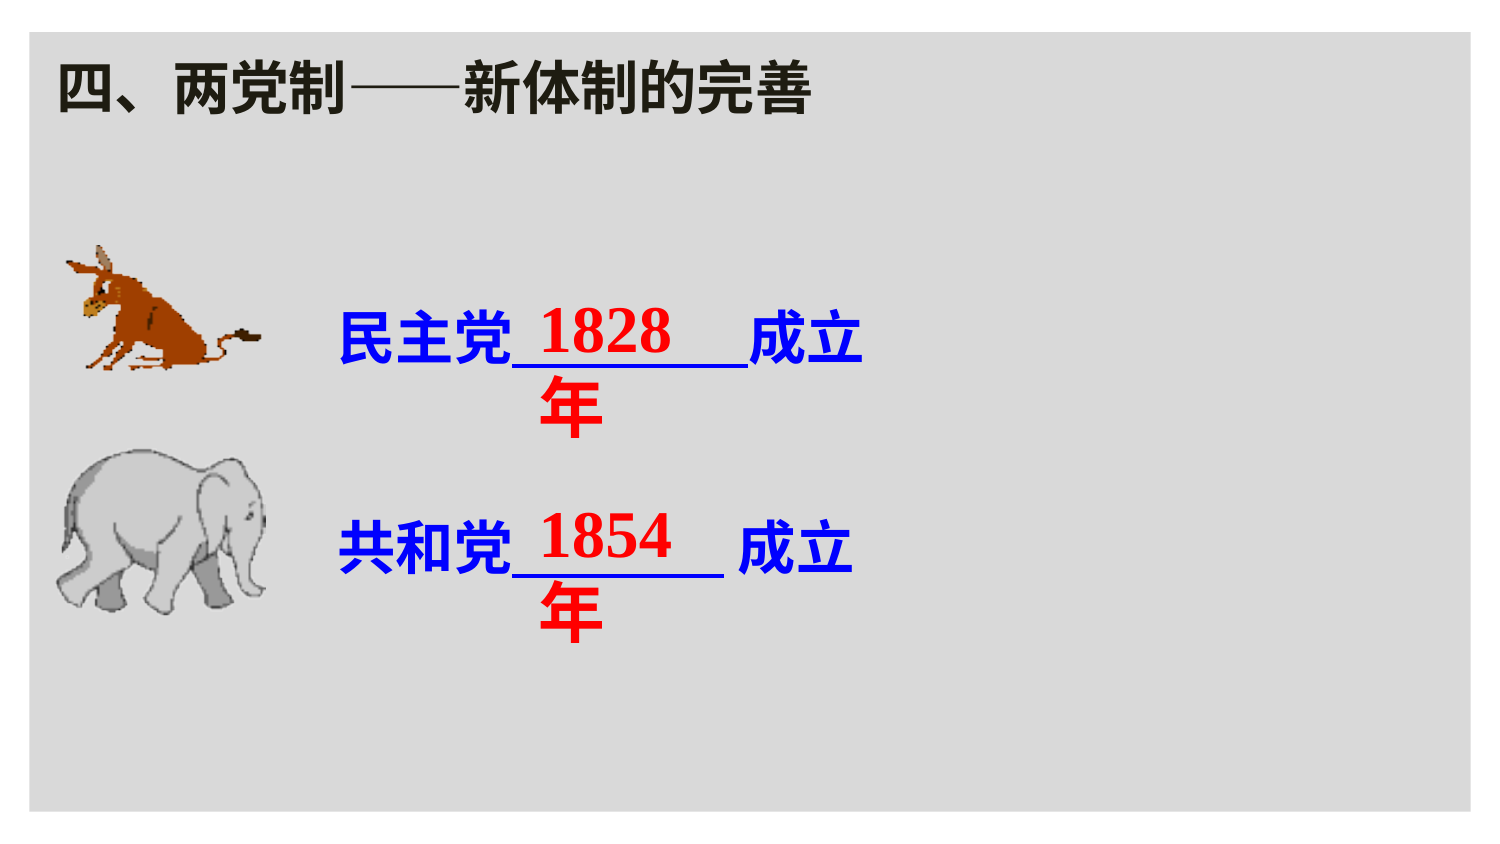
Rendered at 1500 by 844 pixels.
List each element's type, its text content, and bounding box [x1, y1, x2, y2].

text_box 1854年 [523, 483, 770, 659]
text_box 四、两党制——新体制的完善 [41, 43, 1424, 129]
picture [54, 447, 266, 621]
text_box 民主党 成立 共和党 成立 [322, 293, 928, 589]
picture [64, 245, 302, 381]
text_box 1828年 [523, 278, 770, 454]
